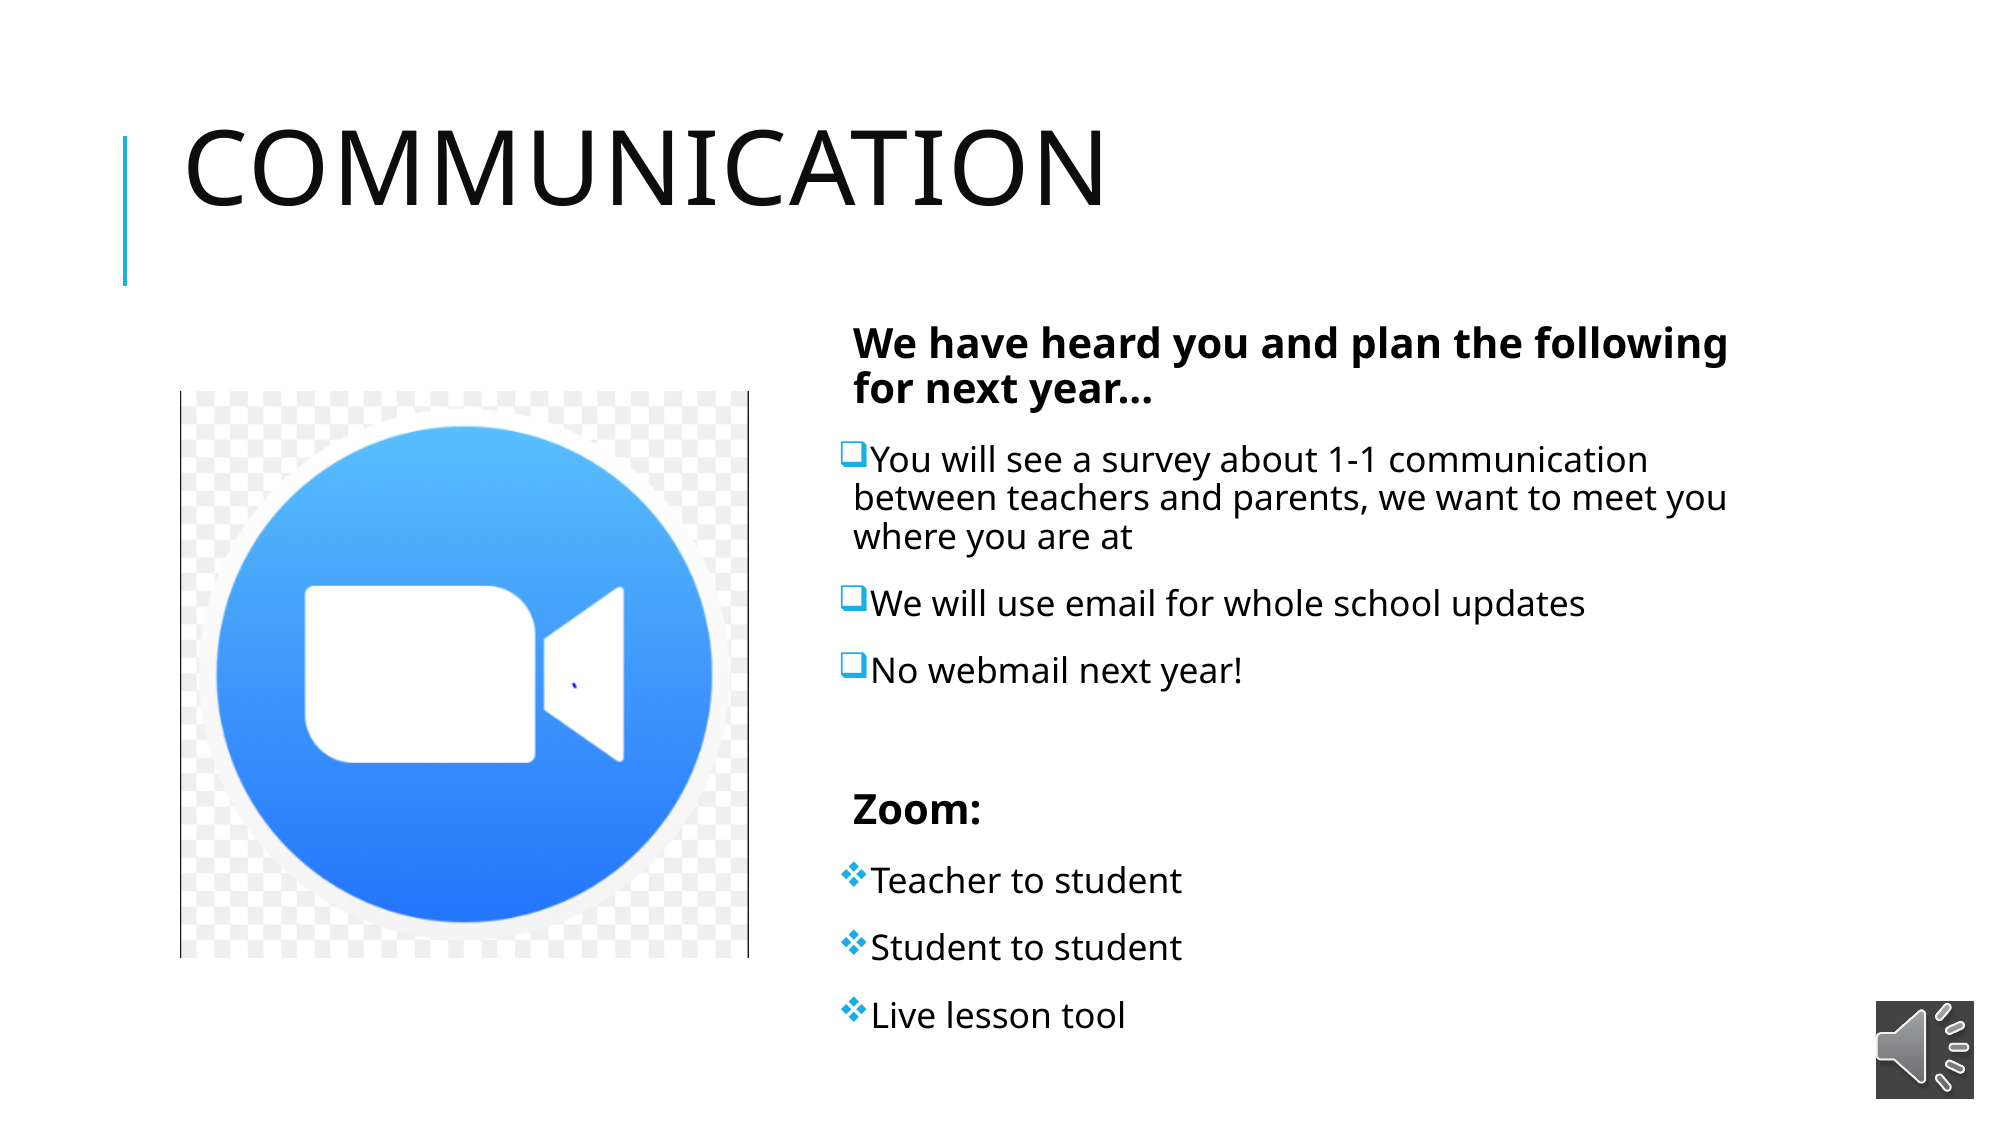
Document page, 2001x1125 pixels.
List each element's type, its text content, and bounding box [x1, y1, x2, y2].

picture [1874, 999, 1976, 1101]
list We have heard you and plan the following for next year...​ You will see a survey about 1-1 communication between teachers and parents, we want to meet you where you are at​ We will use email for whole school updates​ No webmail next year! ​ Zoom:​ Teacher to student​ Student to student​ Live lesson tool​ [830, 315, 1763, 1066]
picture [180, 391, 749, 958]
title communication [168, 52, 1763, 299]
